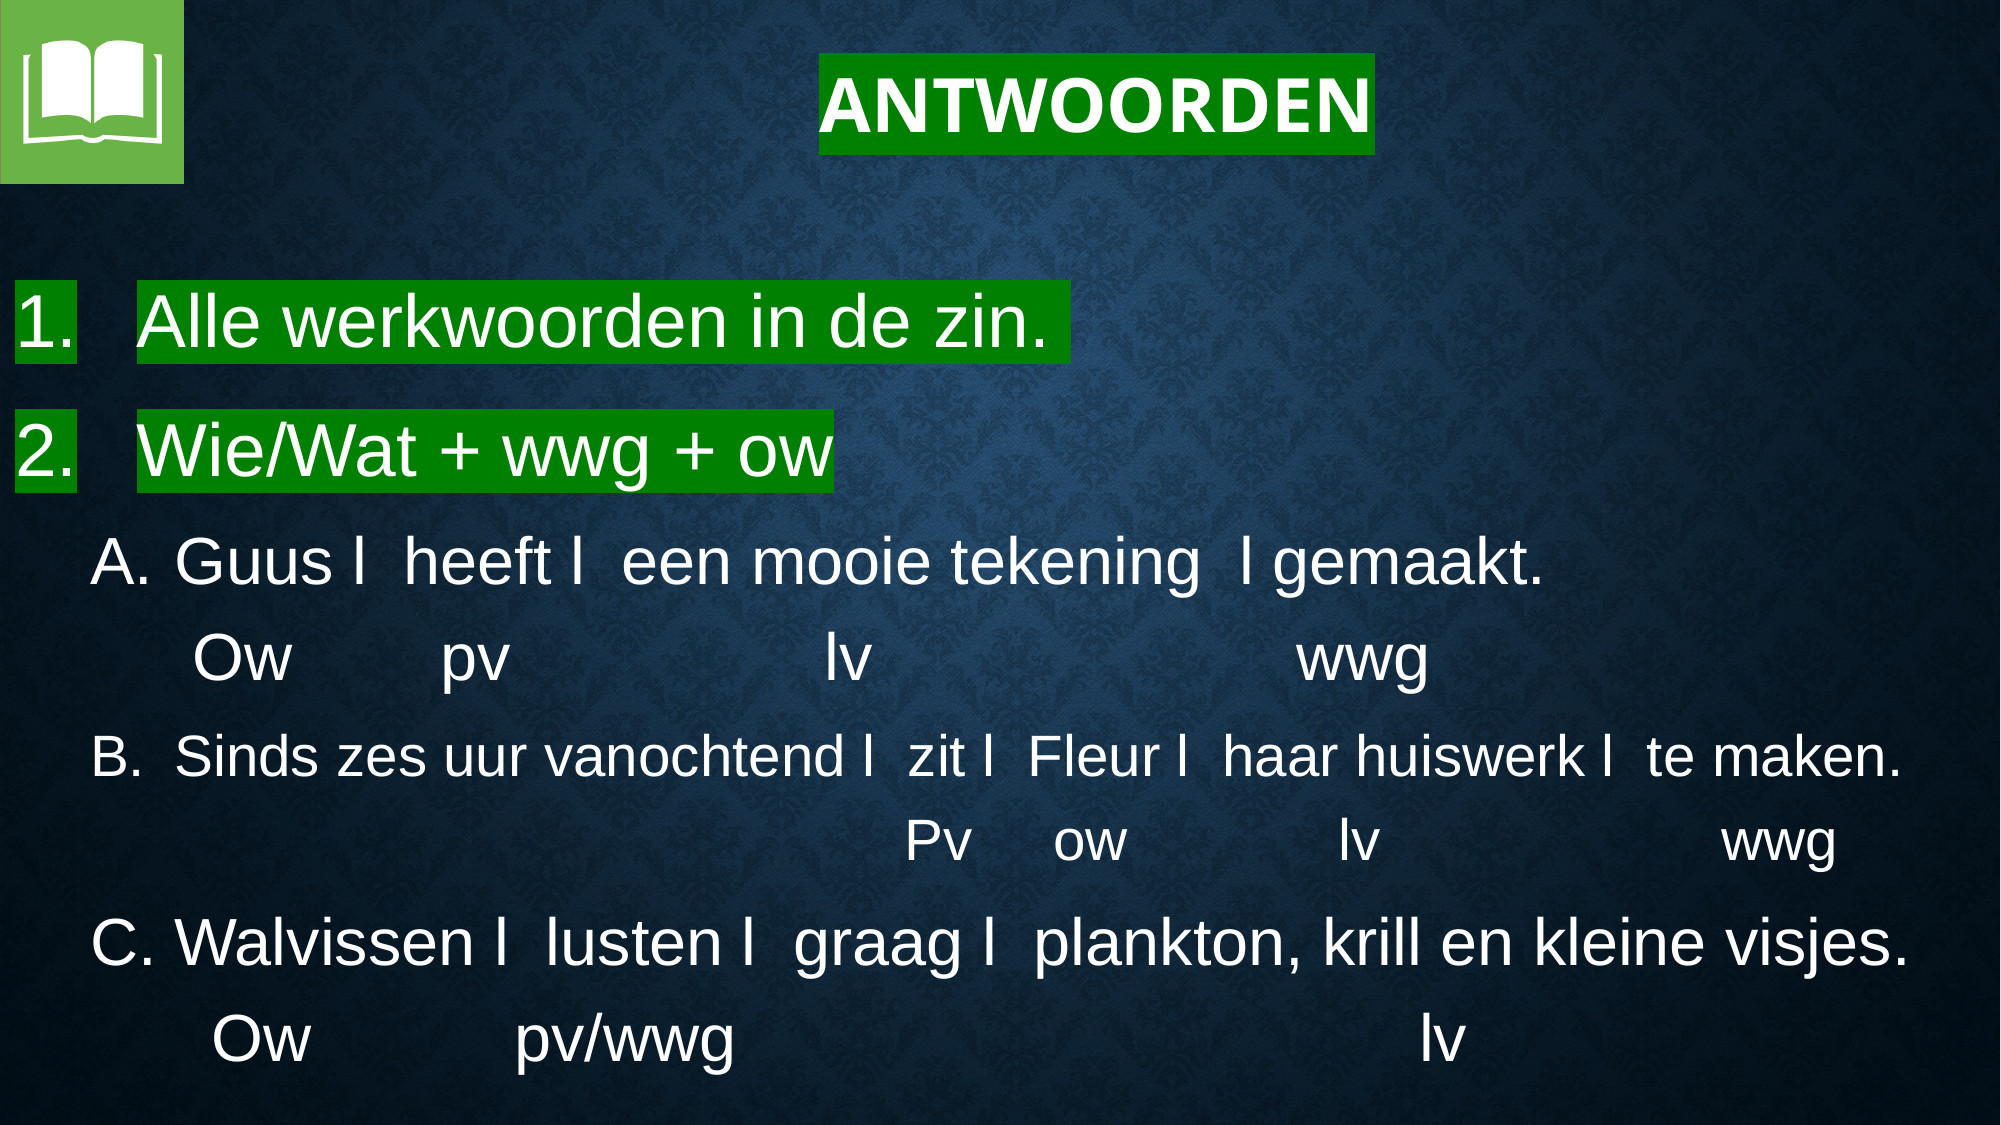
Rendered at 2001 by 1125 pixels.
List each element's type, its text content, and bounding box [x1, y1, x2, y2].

title Antwoorden [247, 0, 1947, 218]
list Alle werkwoorden in de zin. Wie/Wat + wwg + ow Guus l heeft l een mooie tekening l gemaakt. Ow pv lv wwg Sinds zes uur vanochtend l zit l Fleur l haar huiswerk l te maken. Pv ow lv wwg Walvissen l lusten l graag l plankton, krill en kleine visjes. Ow pv/wwg lv [0, 247, 2000, 1125]
picture [0, 0, 184, 184]
